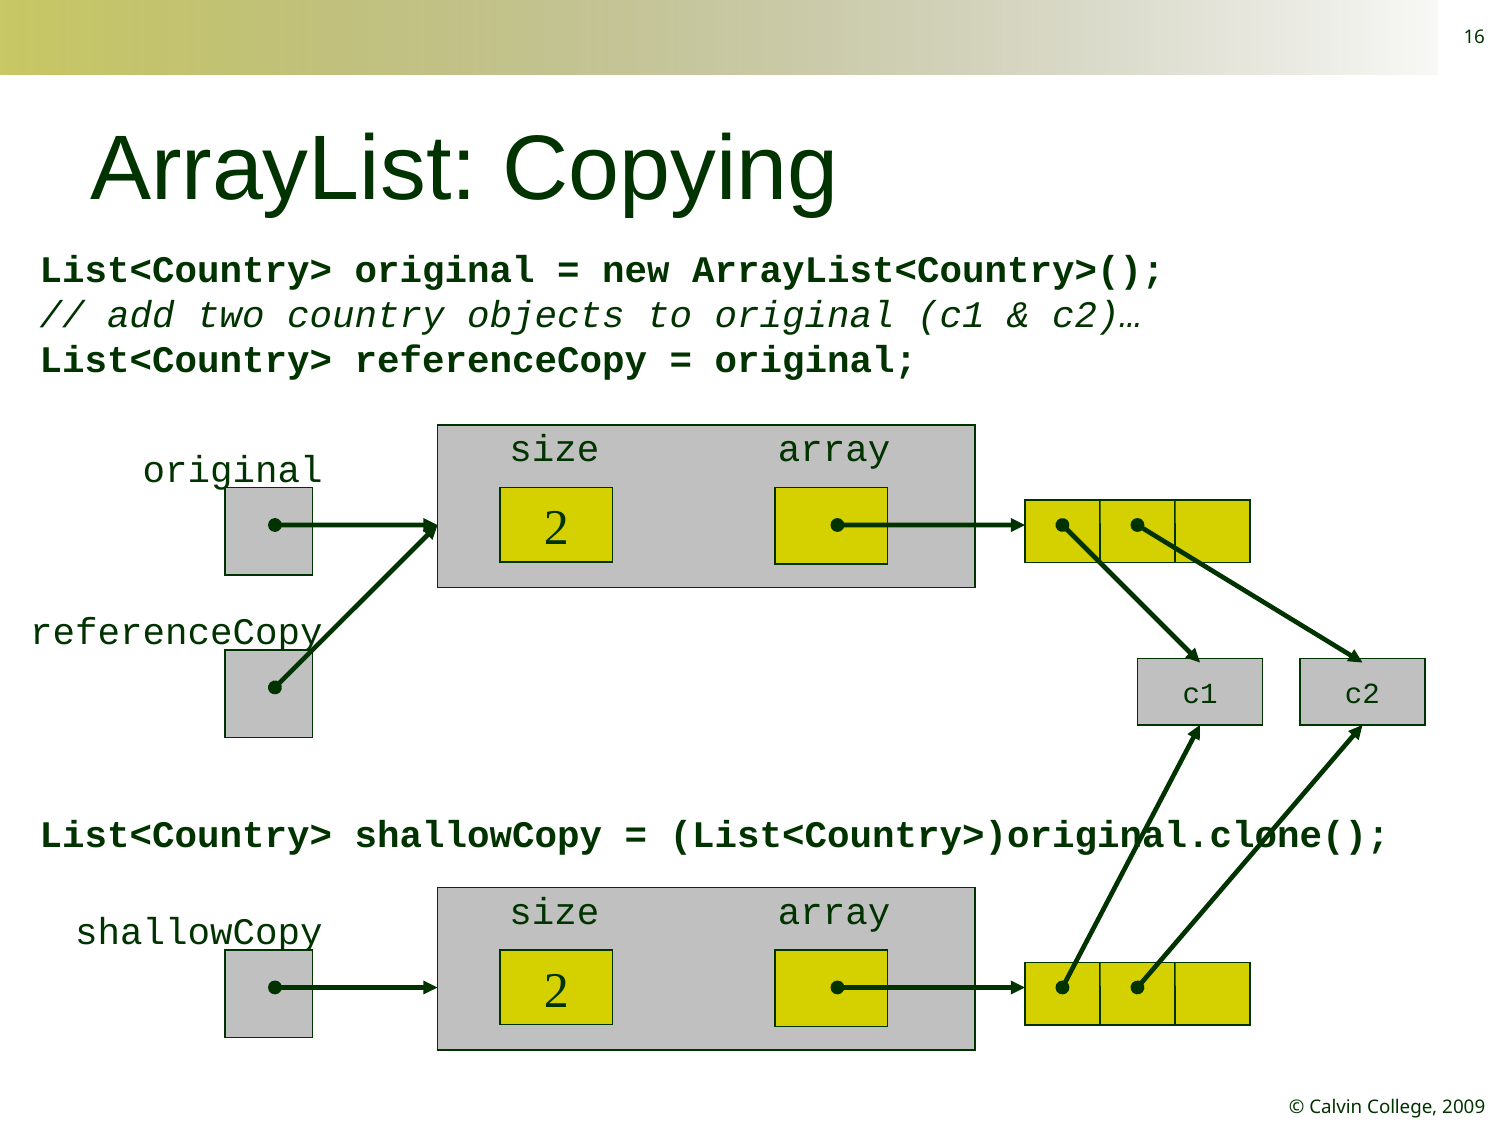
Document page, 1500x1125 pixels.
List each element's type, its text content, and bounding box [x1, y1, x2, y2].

title ArrayList: Copying [74, 74, 1438, 237]
text_box [1131, 724, 1363, 994]
text_box [831, 981, 1024, 994]
text_box size array [474, 875, 925, 940]
text_box [1056, 724, 1201, 994]
text_box c2 [1299, 658, 1425, 725]
text_box [268, 525, 438, 694]
text_box [224, 649, 313, 738]
text_box [1024, 962, 1250, 1025]
text_box [437, 424, 975, 588]
text_box 2 [500, 487, 613, 563]
text_box size array [474, 412, 925, 478]
text_box [224, 949, 313, 1038]
text_box referenceCopy [0, 599, 338, 660]
text_box [437, 887, 975, 1050]
text_box [774, 949, 888, 1027]
text_box original [112, 437, 338, 498]
text_box [268, 981, 438, 994]
slide_number 16 [1437, 0, 1500, 76]
text_box [774, 487, 888, 564]
text_box [1056, 519, 1201, 663]
text_box List<Country> original = new ArrayList<Country>(); // add two country objects to original (c1 & c2)… List<Country> referenceCopy = original; List<Country> shallowCopy = (List<Country>)original.clone(); [24, 237, 1450, 863]
text_box [831, 518, 1024, 532]
text_box shallowCopy [49, 899, 338, 960]
text_box [224, 487, 313, 575]
text_box 2 [500, 949, 613, 1025]
text_box c1 [1137, 658, 1263, 725]
text_box [1024, 499, 1250, 563]
text_box [1131, 518, 1363, 663]
text_box [268, 518, 438, 532]
